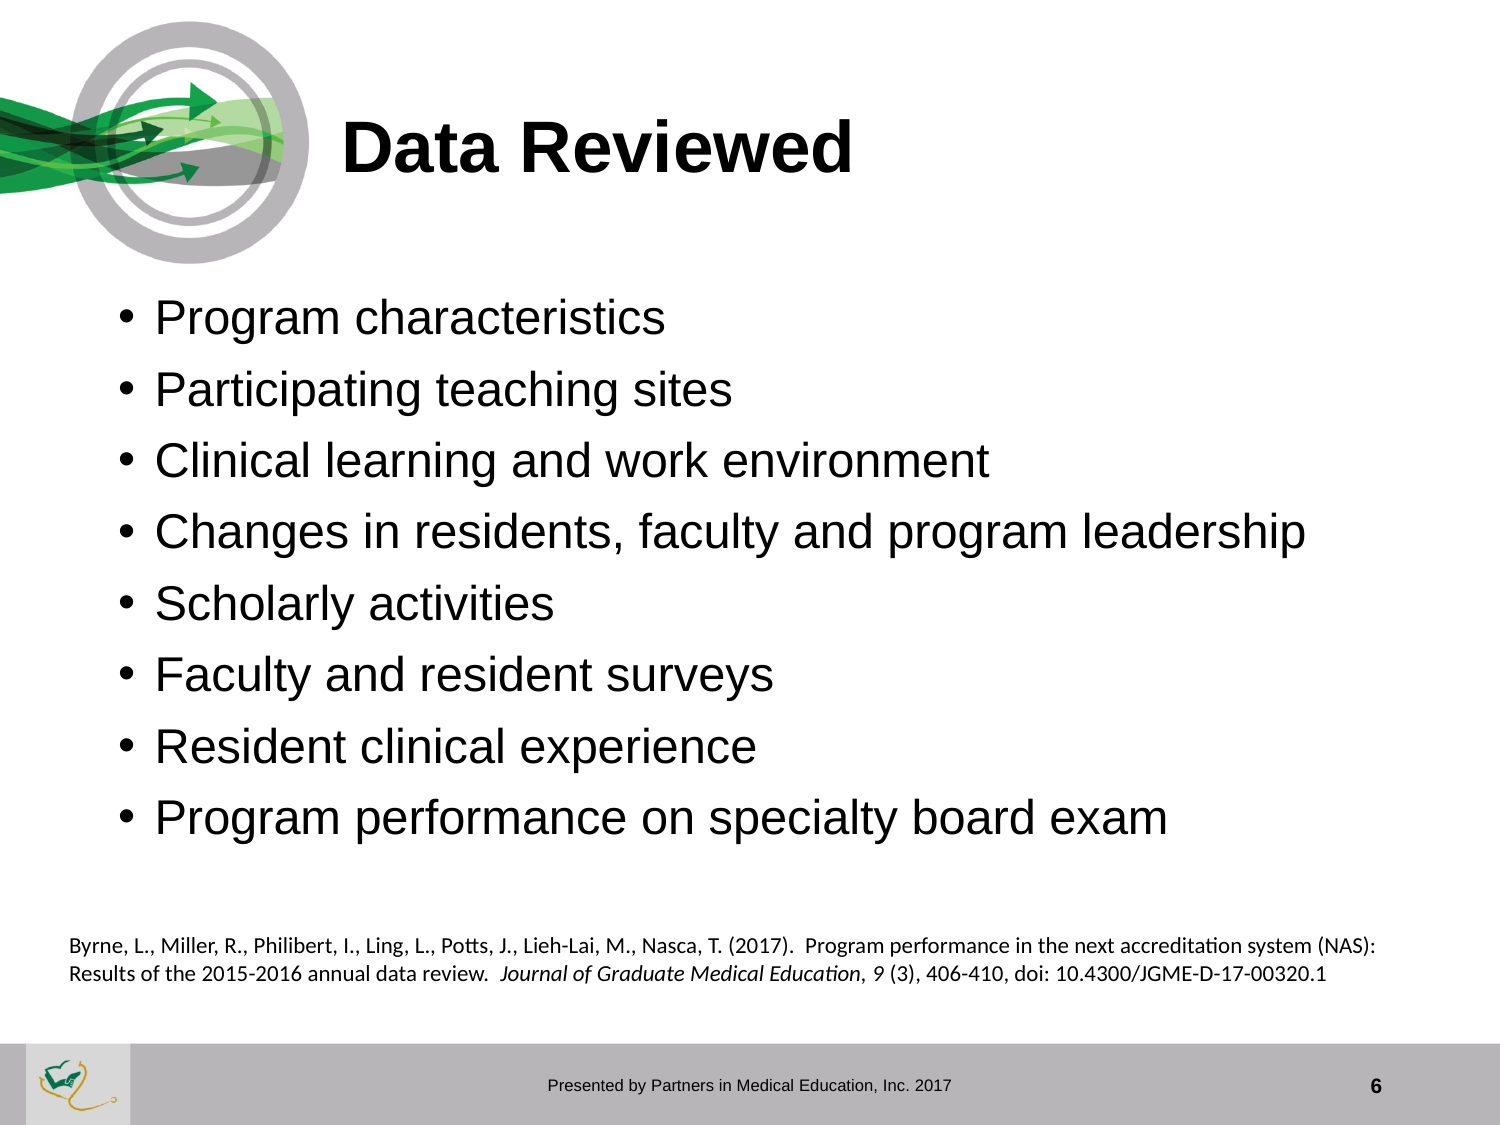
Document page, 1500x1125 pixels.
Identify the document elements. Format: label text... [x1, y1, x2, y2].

text_box Byrne, L., Miller, R., Philibert, I., Ling, L., Potts, J., Lieh-Lai, M., Nasca, T. (2017). Program performance in the next accreditation system (NAS): Results of the 2015-2016 annual data review. Journal of Graduate Medical Education, 9 (3), 406-410, doi: 10.4300/JGME-D-17-00320.1 [54, 923, 1470, 994]
footer Presented by Partners in Medical Education, Inc. 2017 [496, 1055, 1004, 1116]
slide_number 6 [1059, 1055, 1397, 1116]
title Data Reviewed [326, 40, 1397, 258]
list Program characteristics Participating teaching sites Clinical learning and work environment Changes in residents, faculty and program leadership Scholarly activities Faculty and resident surveys Resident clinical experience Program performance on specialty board exam [103, 285, 1397, 855]
picture [0, 0, 1500, 1125]
